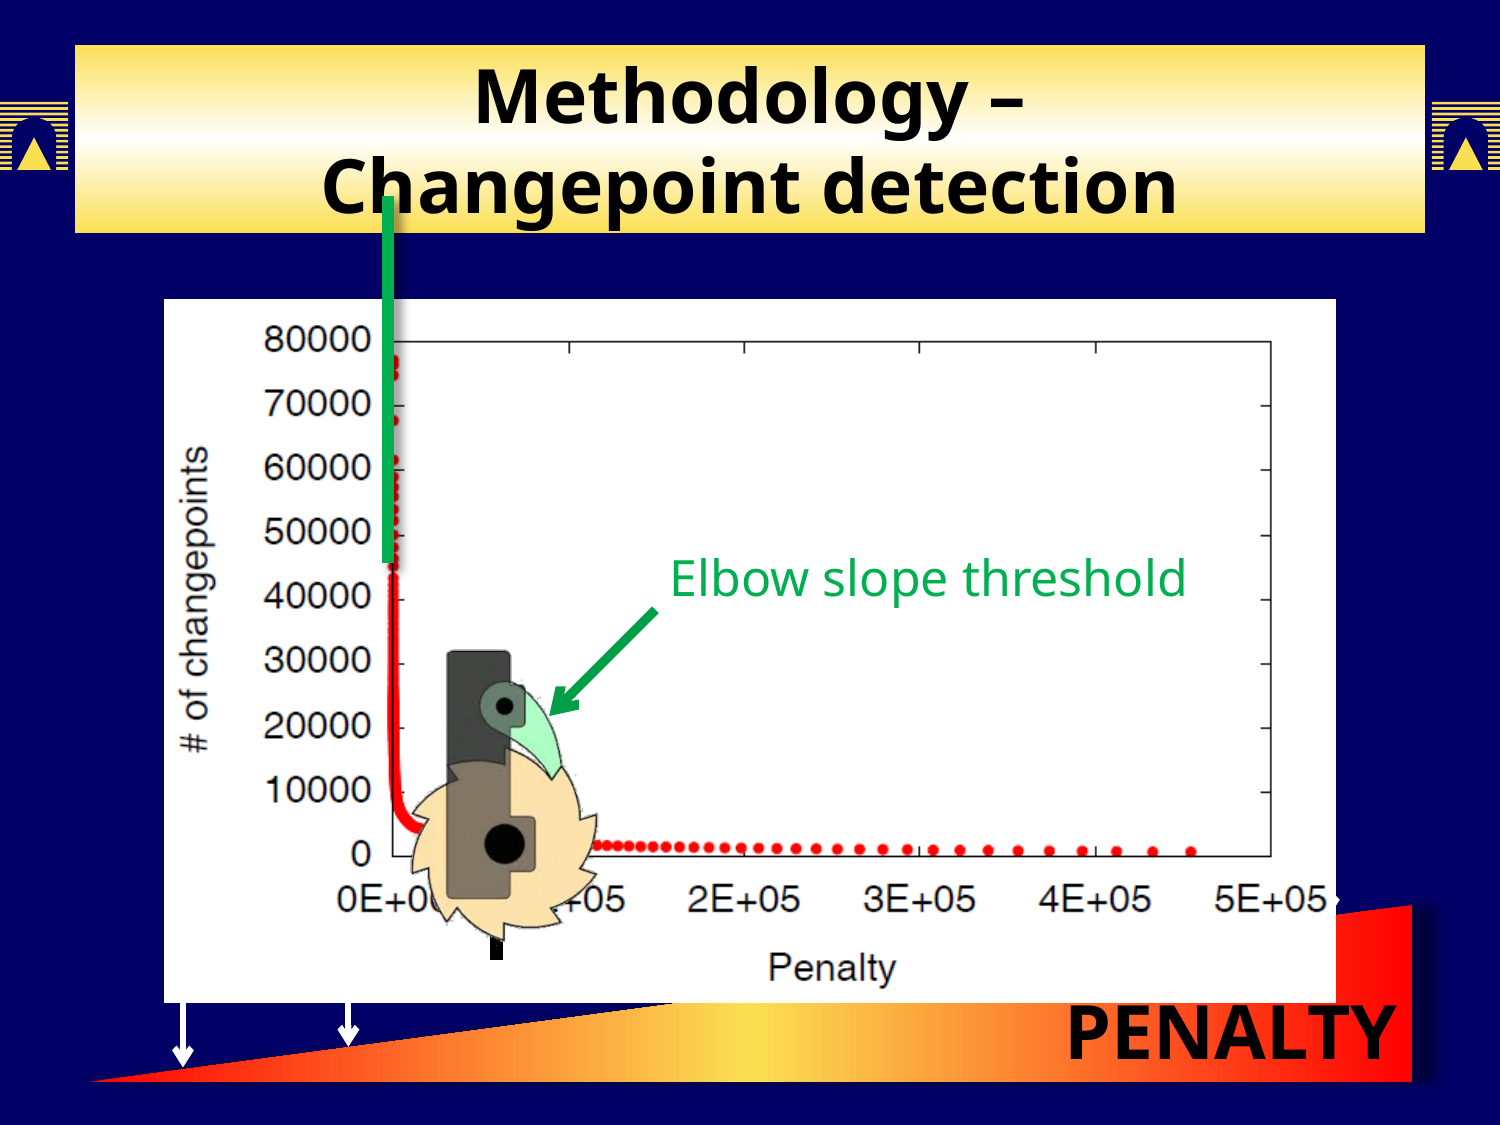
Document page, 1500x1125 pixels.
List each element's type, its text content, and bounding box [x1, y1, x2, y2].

picture [163, 299, 1337, 1003]
title Methodology – Changepoint detection [74, 44, 1426, 233]
text_box Penalty [85, 902, 1415, 1085]
text_box ? [616, 208, 884, 297]
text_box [548, 538, 1223, 717]
